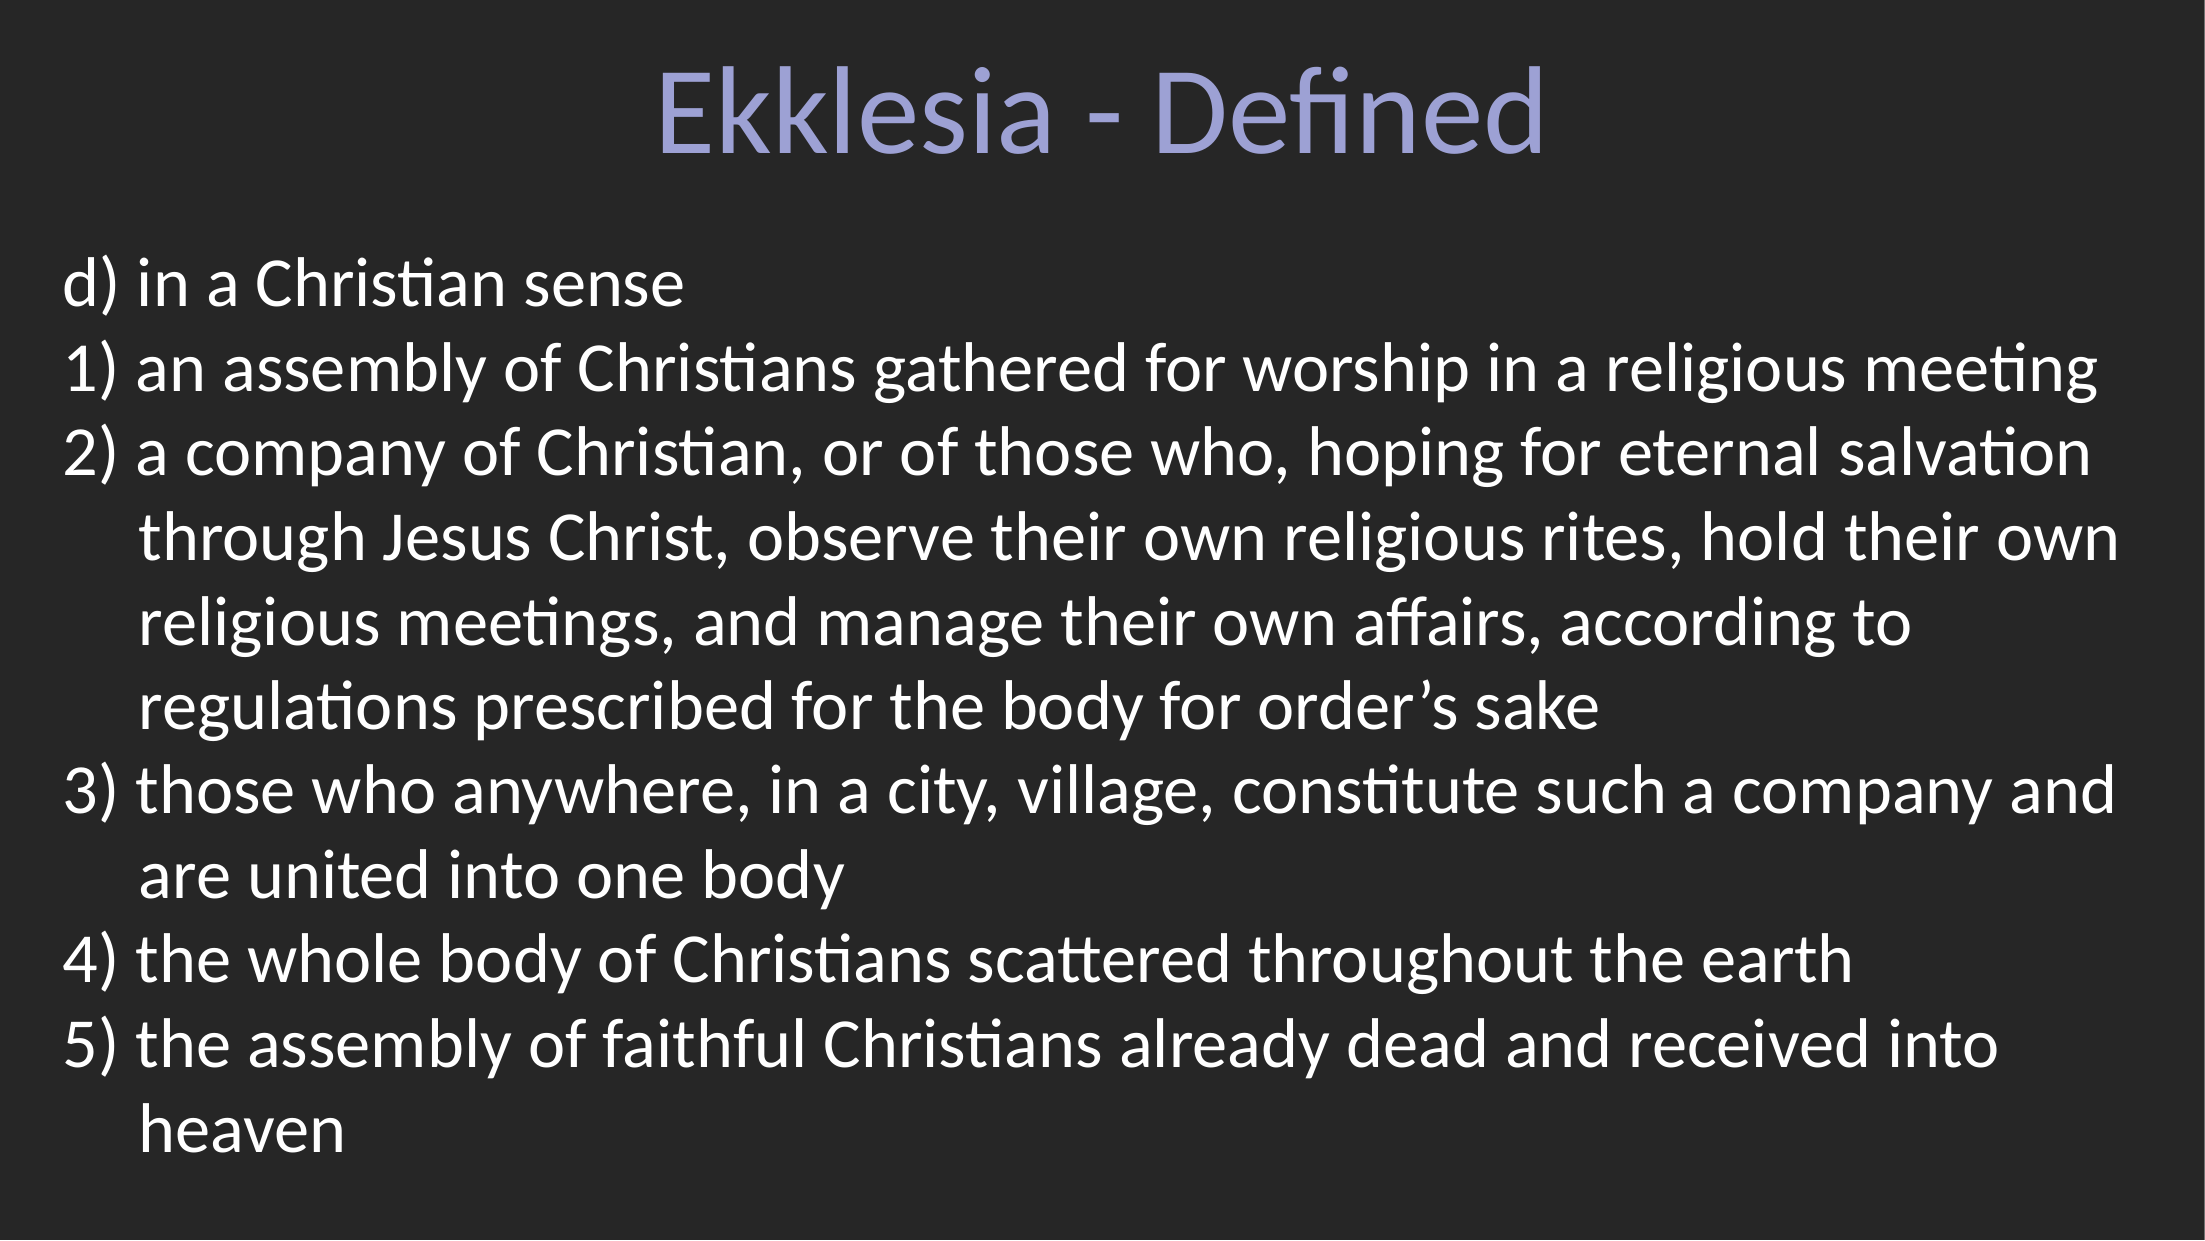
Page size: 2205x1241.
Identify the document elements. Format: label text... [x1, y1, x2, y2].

list d) in a Christian sense 1) an assembly of Christians gathered for worship in a religious meeting 2) a company of Christian, or of those who, hoping for eternal salvation through Jesus Christ, observe their own religious rites, hold their own religious meetings, and manage their own affairs, according to regulations prescribed for the body for order’s sake 3) those who anywhere, in a city, village, constitute such a company and are united into one body 4) the whole body of Christians scattered throughout the earth 5) the assembly of faithful Christians already dead and received into heaven [46, 220, 2159, 1183]
title Ekklesia - Defined [358, 0, 1847, 207]
